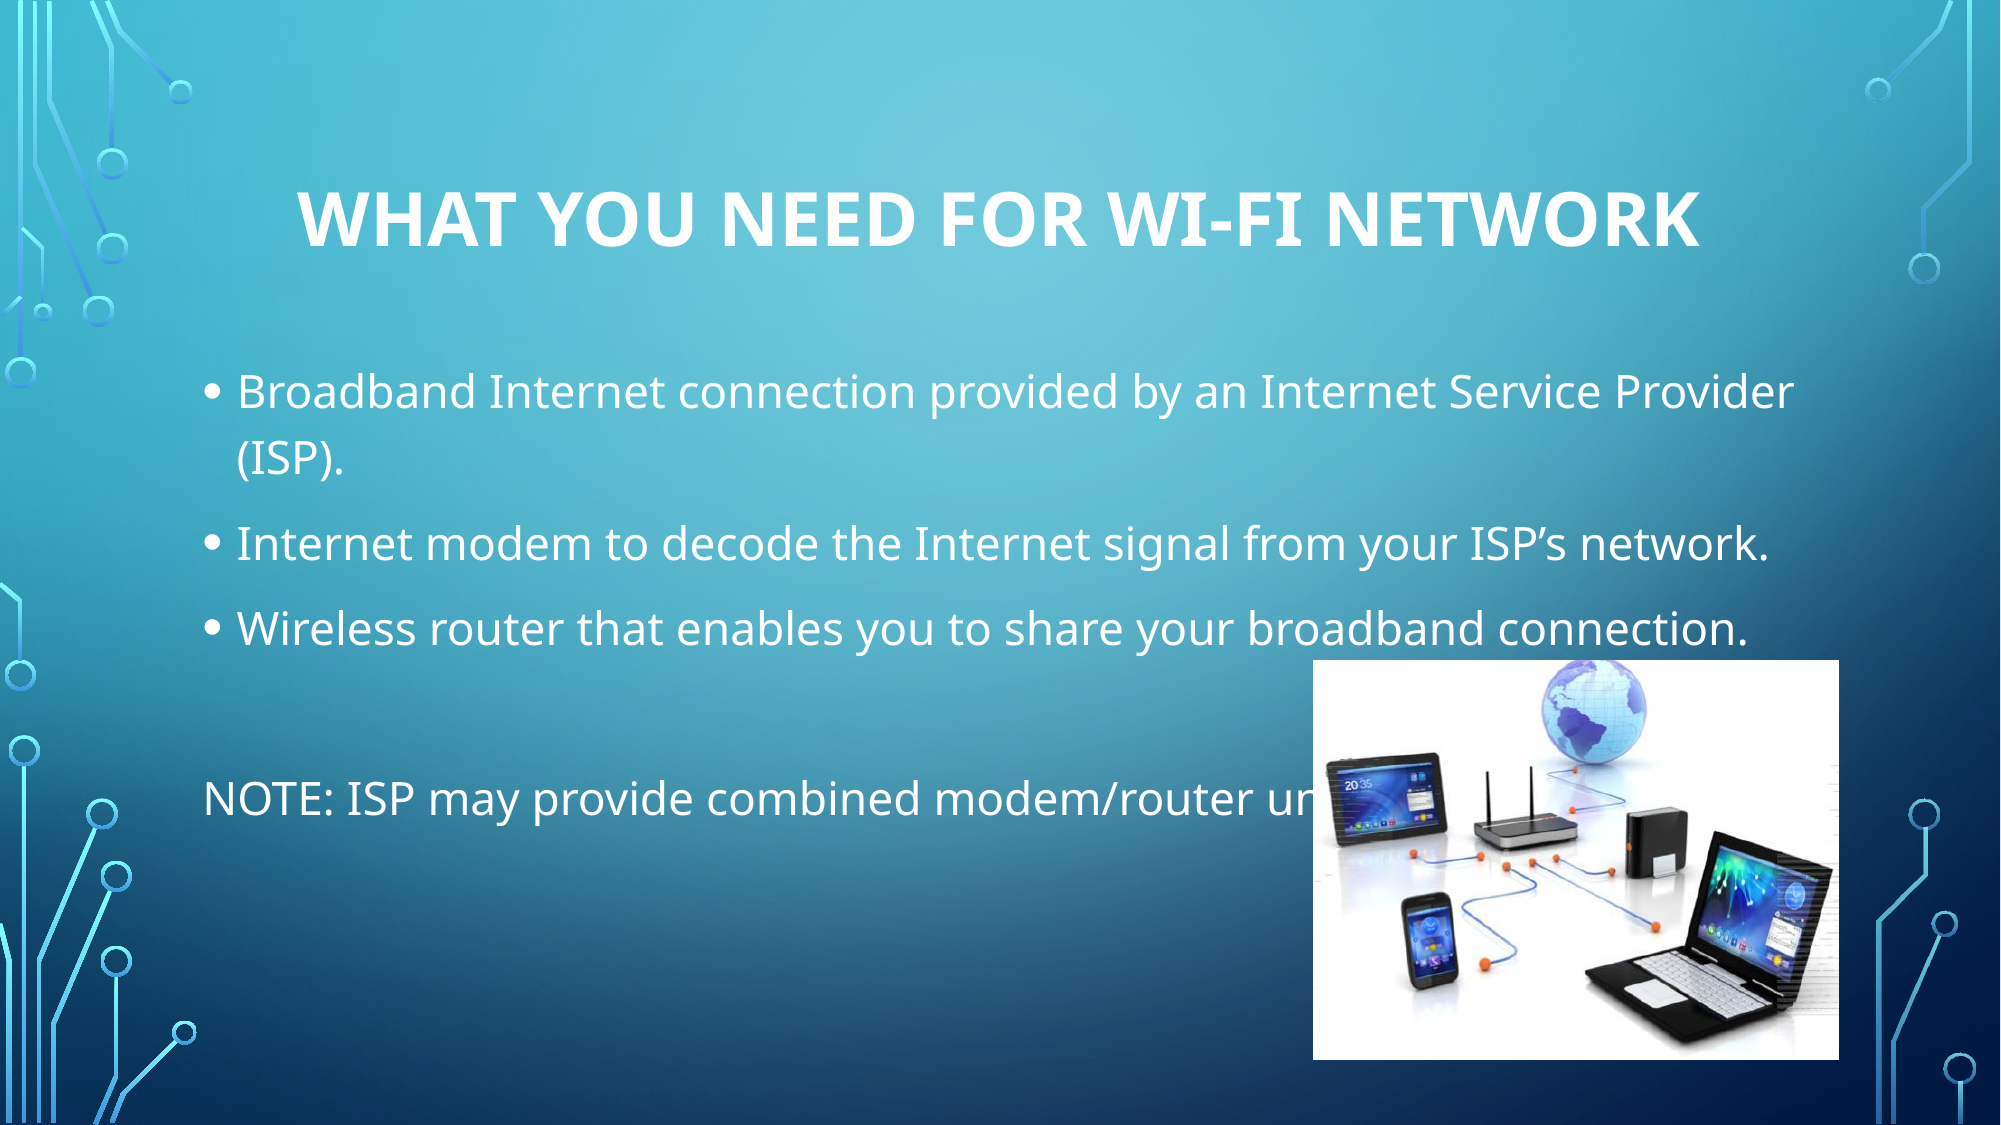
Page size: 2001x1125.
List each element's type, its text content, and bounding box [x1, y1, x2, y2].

picture [1313, 660, 1839, 1060]
title WHAT YOU NEED FOR Wi-Fi NETWORK [187, 101, 1813, 343]
list Broadband Internet connection provided by an Internet Service Provider (ISP). Internet modem to decode the Internet signal from your ISP’s network. Wireless router that enables you to share your broadband connection. NOTE: ISP may provide combined modem/router unit [187, 343, 1813, 925]
